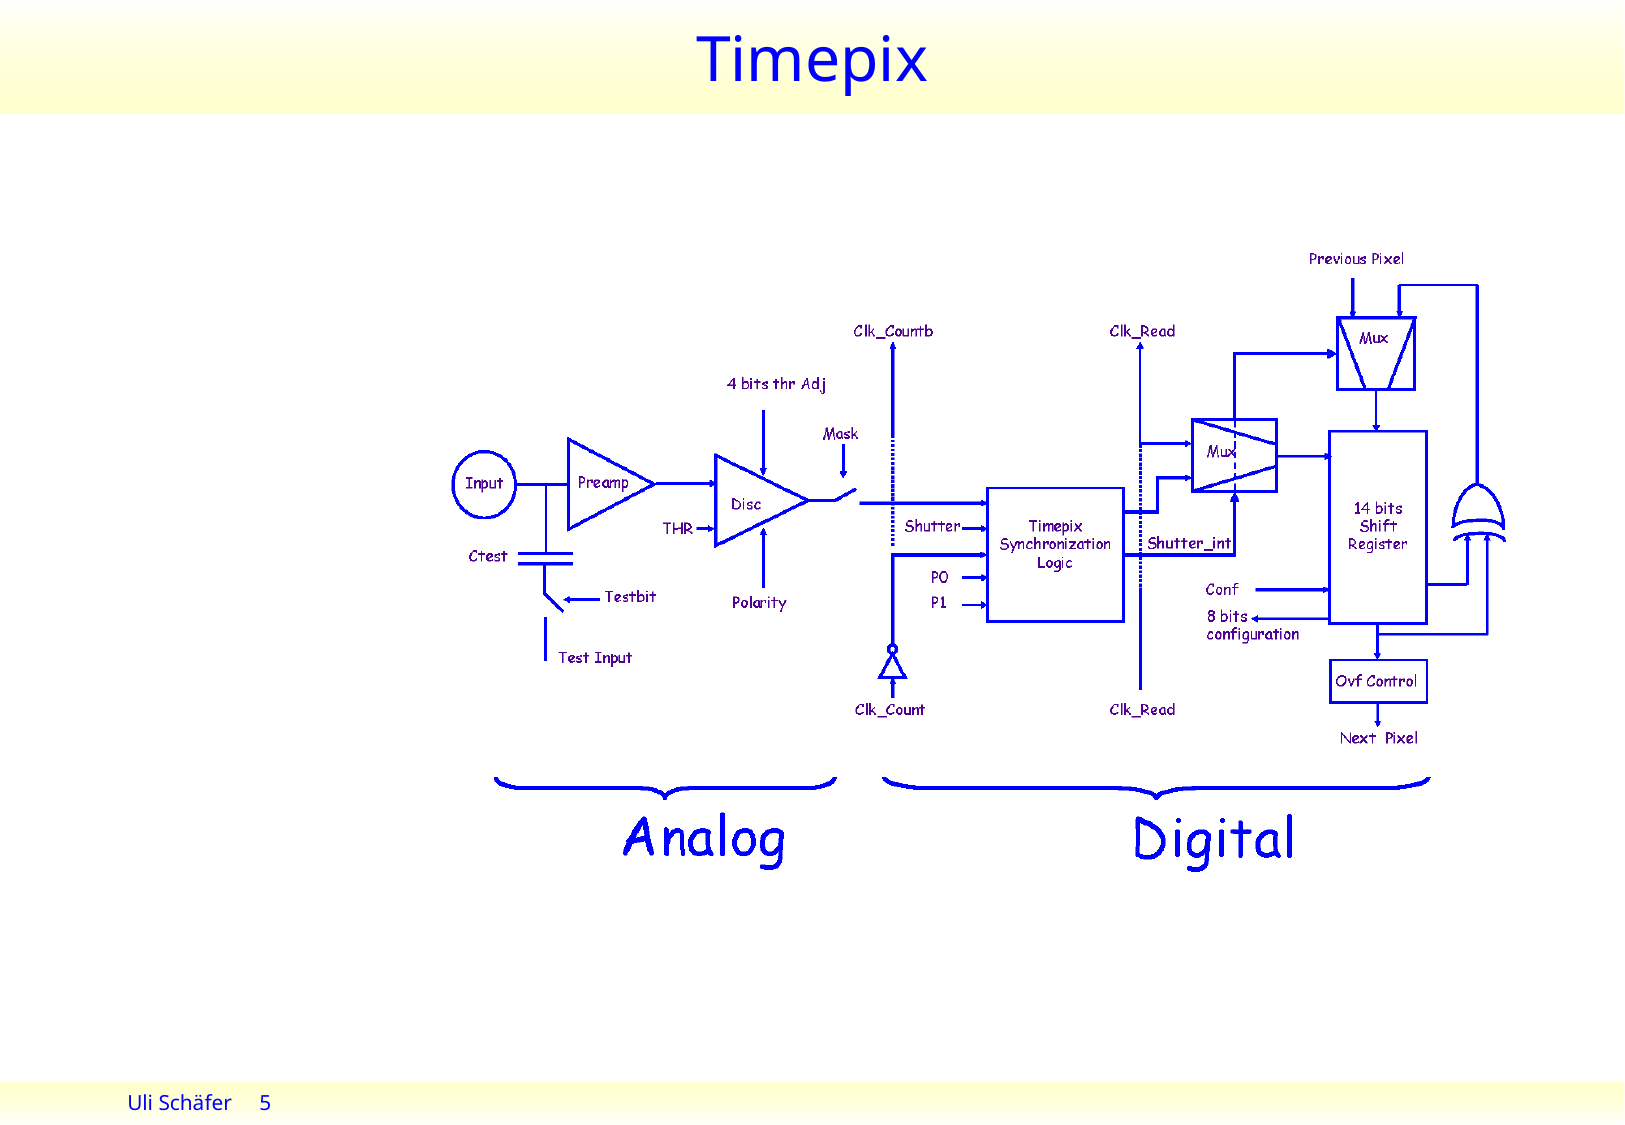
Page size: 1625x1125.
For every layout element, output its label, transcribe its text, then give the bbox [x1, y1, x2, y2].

title Timepix [0, 0, 1625, 117]
picture [378, 216, 1570, 877]
